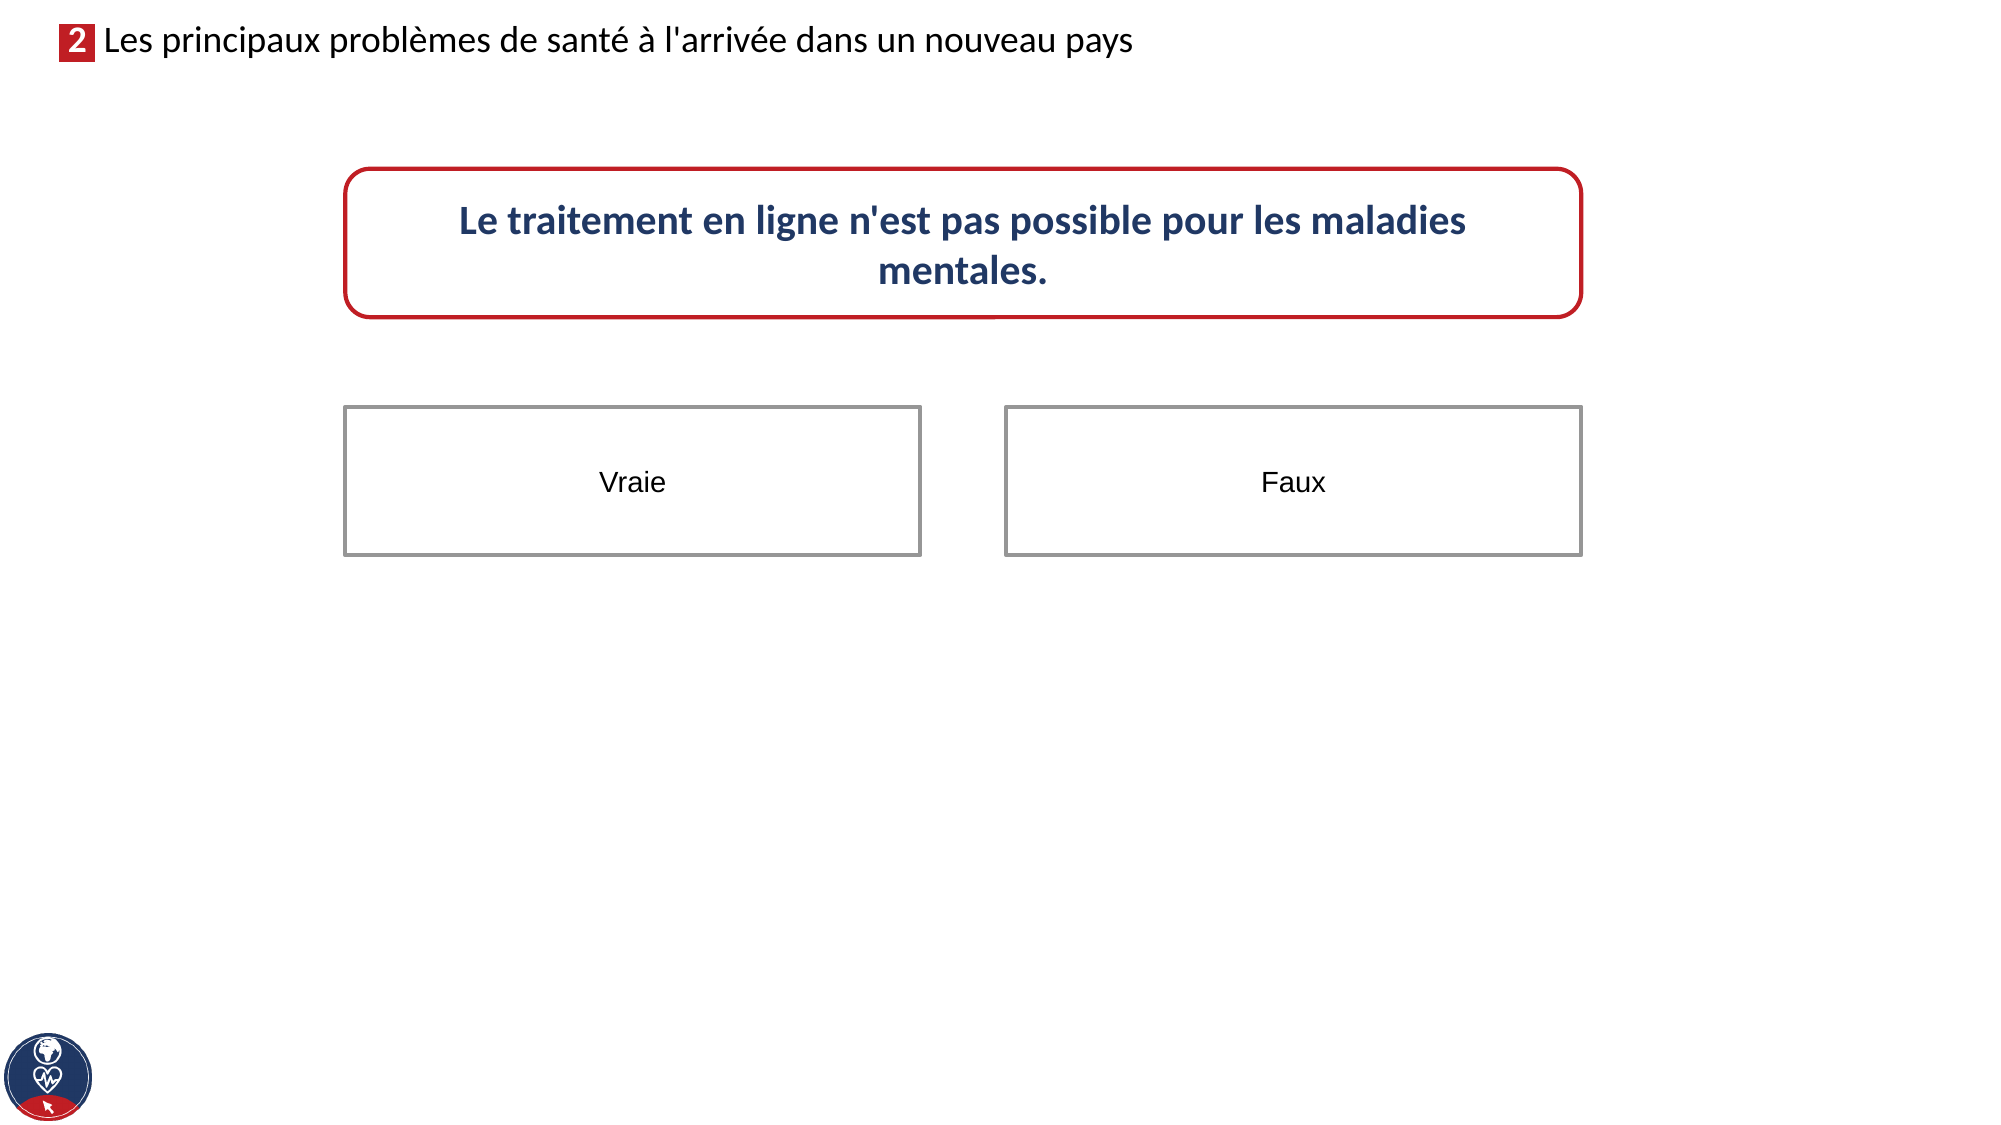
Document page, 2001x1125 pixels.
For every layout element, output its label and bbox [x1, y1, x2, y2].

text_box [1005, 406, 1582, 556]
text_box [345, 406, 921, 556]
picture [4, 1033, 92, 1121]
text_box [345, 168, 1582, 318]
